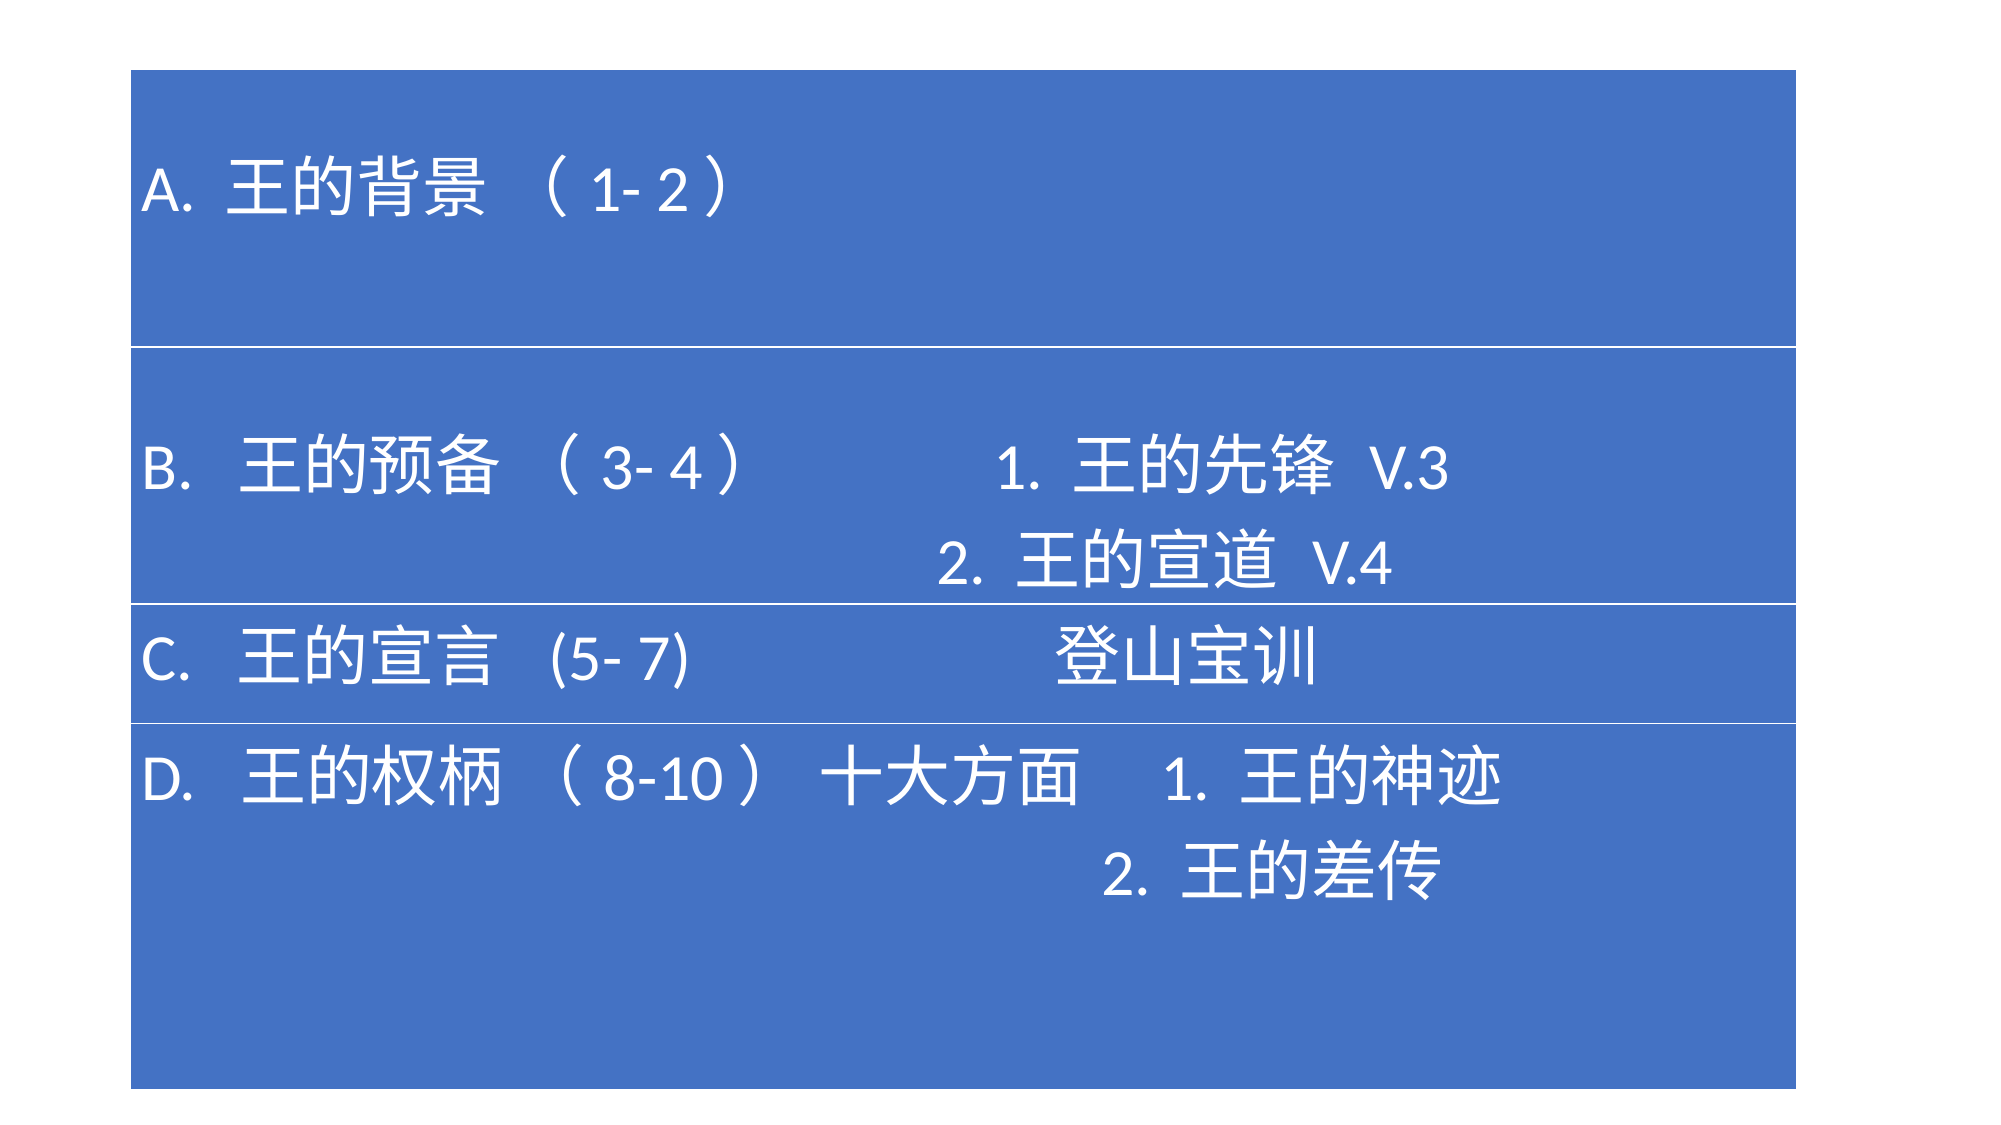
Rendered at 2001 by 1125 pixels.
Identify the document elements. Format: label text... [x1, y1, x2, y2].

table_cell B. 王的预备 （3- 4） 1. 王的先锋 V.3 2. 王的宣道 V.4 [131, 348, 1796, 603]
table_header A. 王的背景 （1- 2） [131, 70, 1796, 346]
table_cell C. 王的宣言 (5- 7) 登山宝训 [131, 605, 1796, 723]
table_cell D. 王的权柄 （8-10） 十大方面 1. 王的神迹 2. 王的差传 [131, 724, 1796, 1089]
